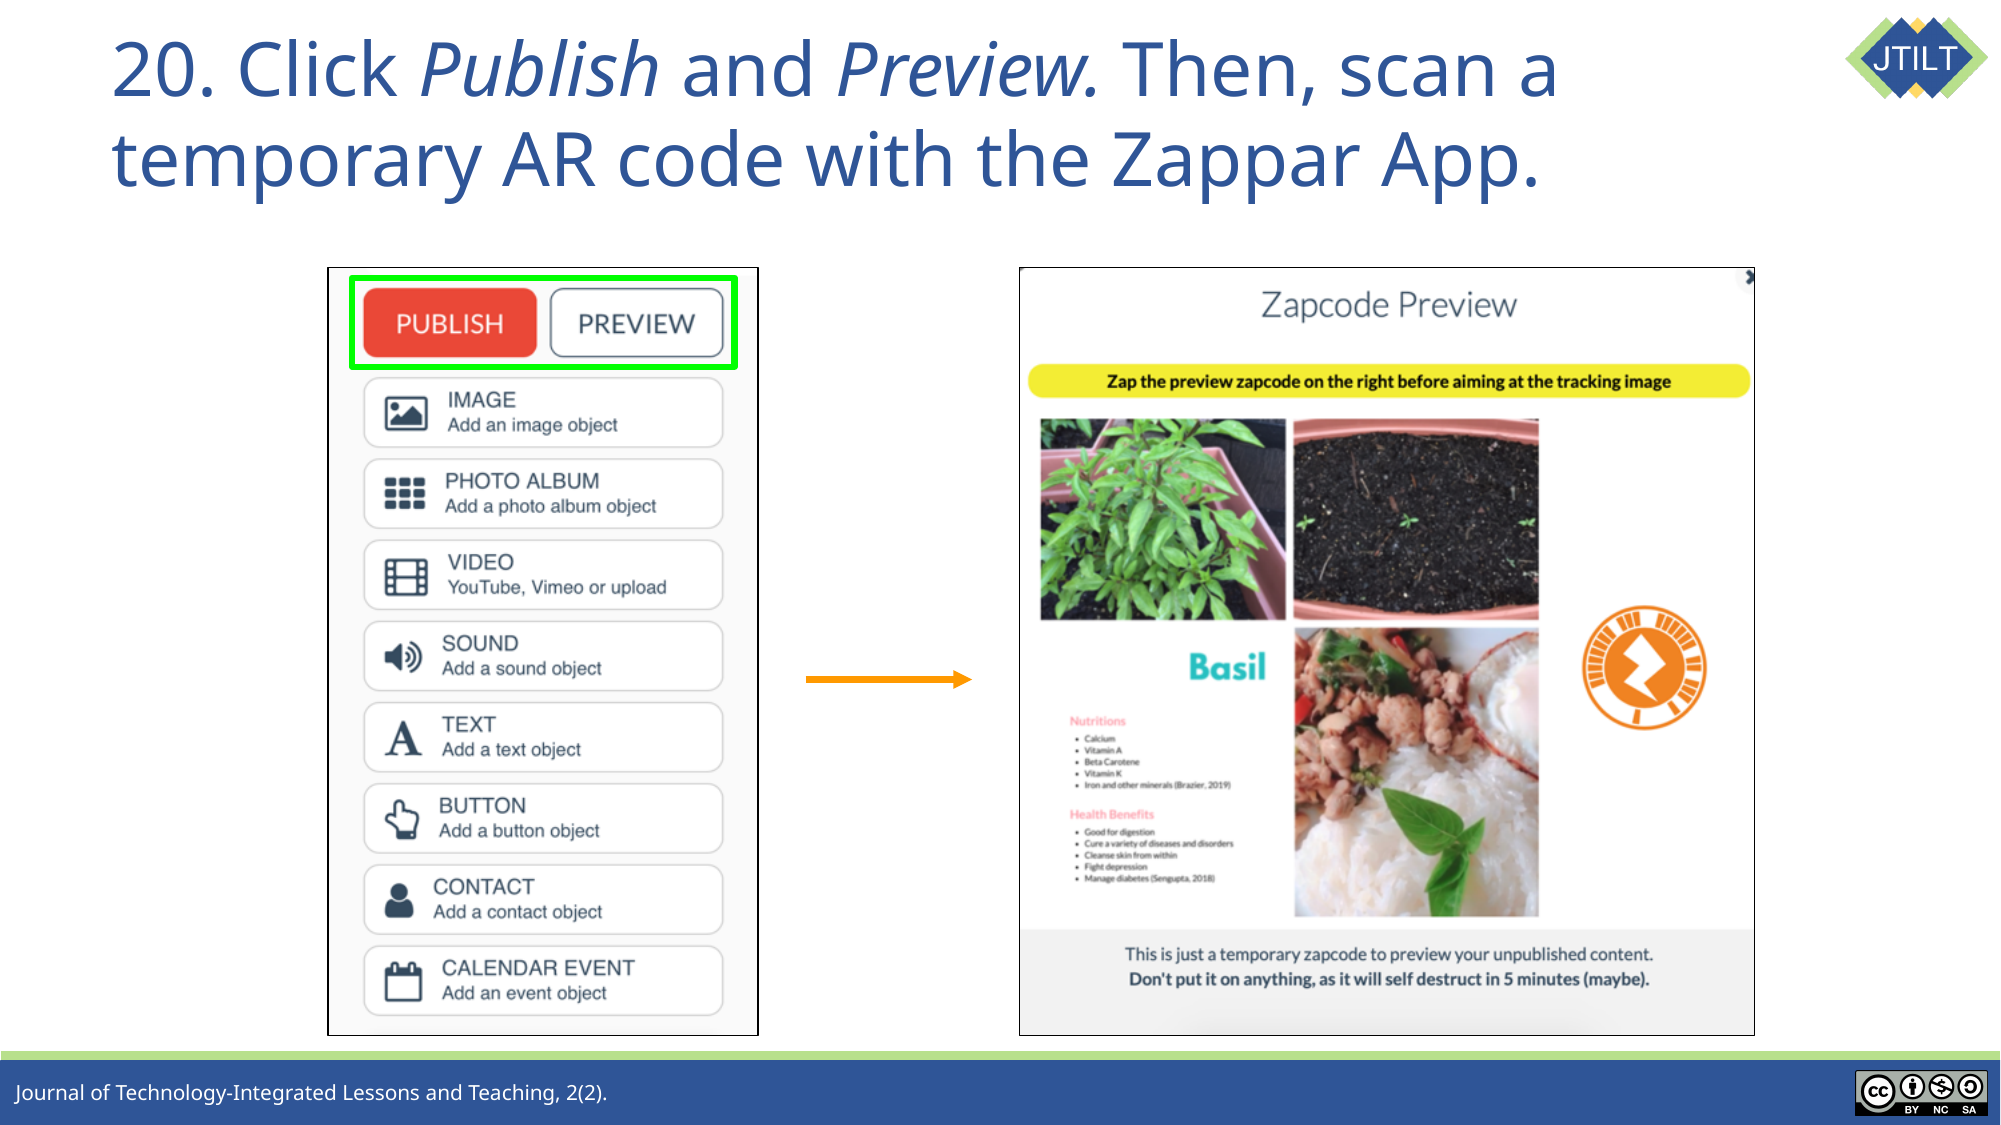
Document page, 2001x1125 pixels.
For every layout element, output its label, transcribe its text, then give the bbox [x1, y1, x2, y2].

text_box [328, 267, 1754, 1036]
picture [1845, 17, 1988, 99]
picture [1855, 1070, 1988, 1116]
title 20. Click Publish and Preview. Then, scan a temporary AR code with the Zappar App. [96, 0, 1779, 210]
